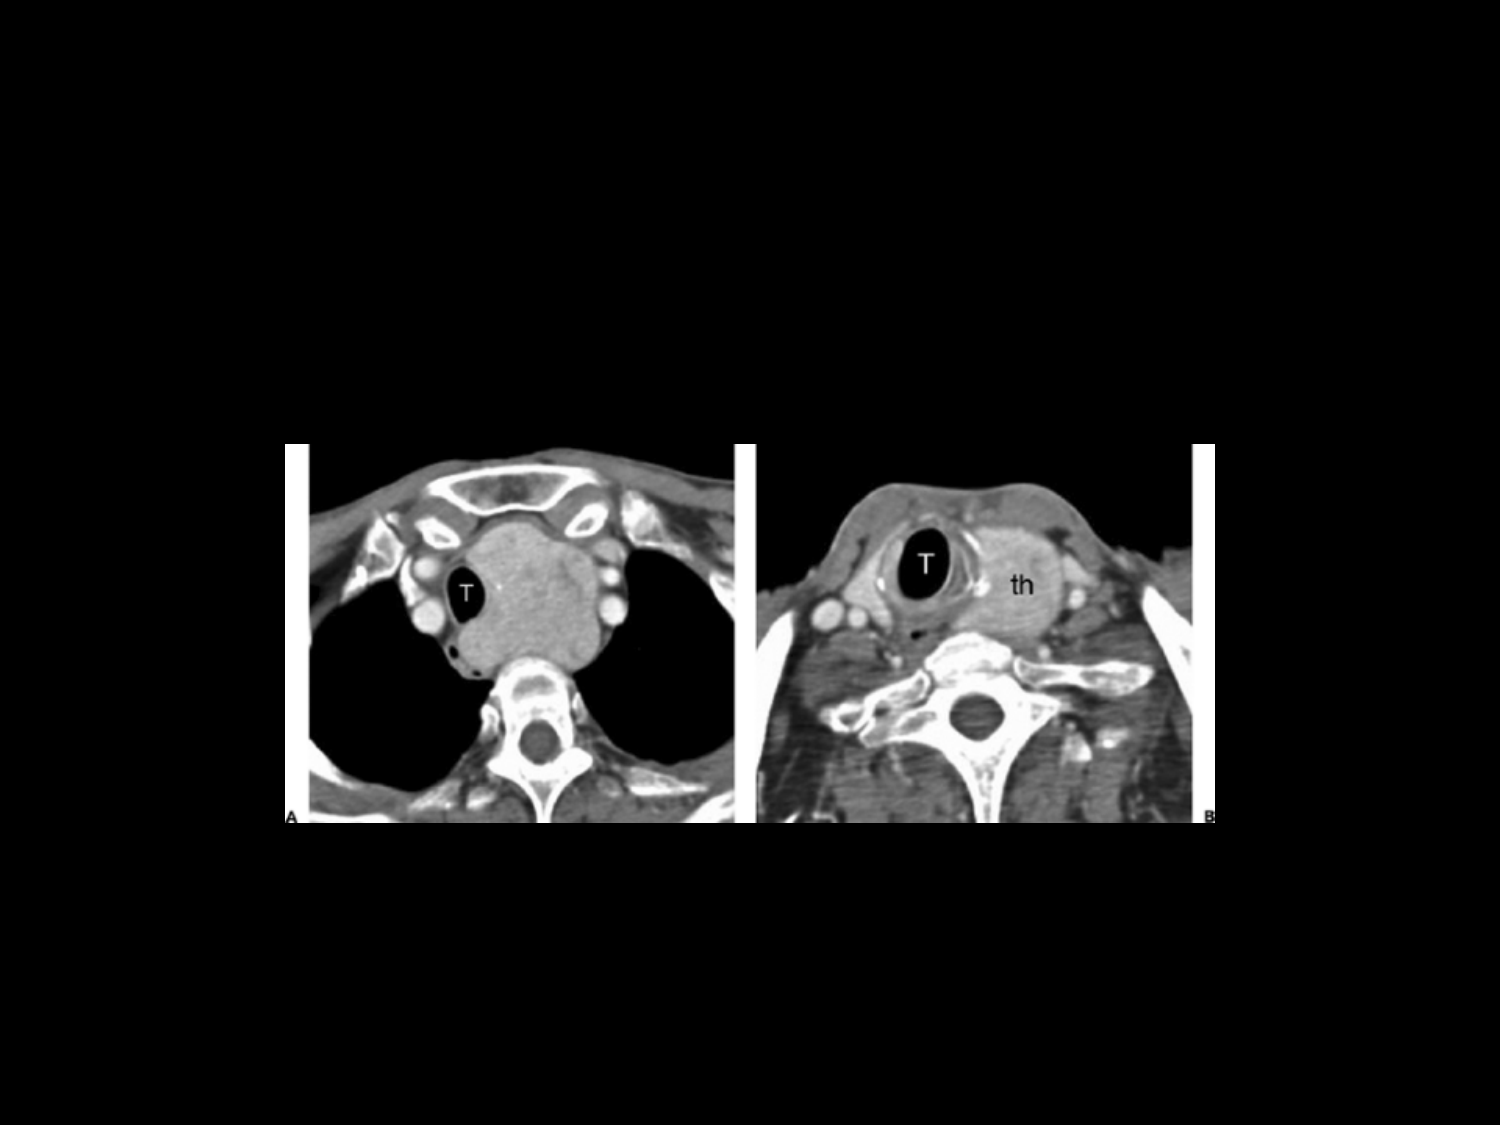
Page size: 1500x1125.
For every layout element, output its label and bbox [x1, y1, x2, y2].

list [284, 444, 1216, 824]
